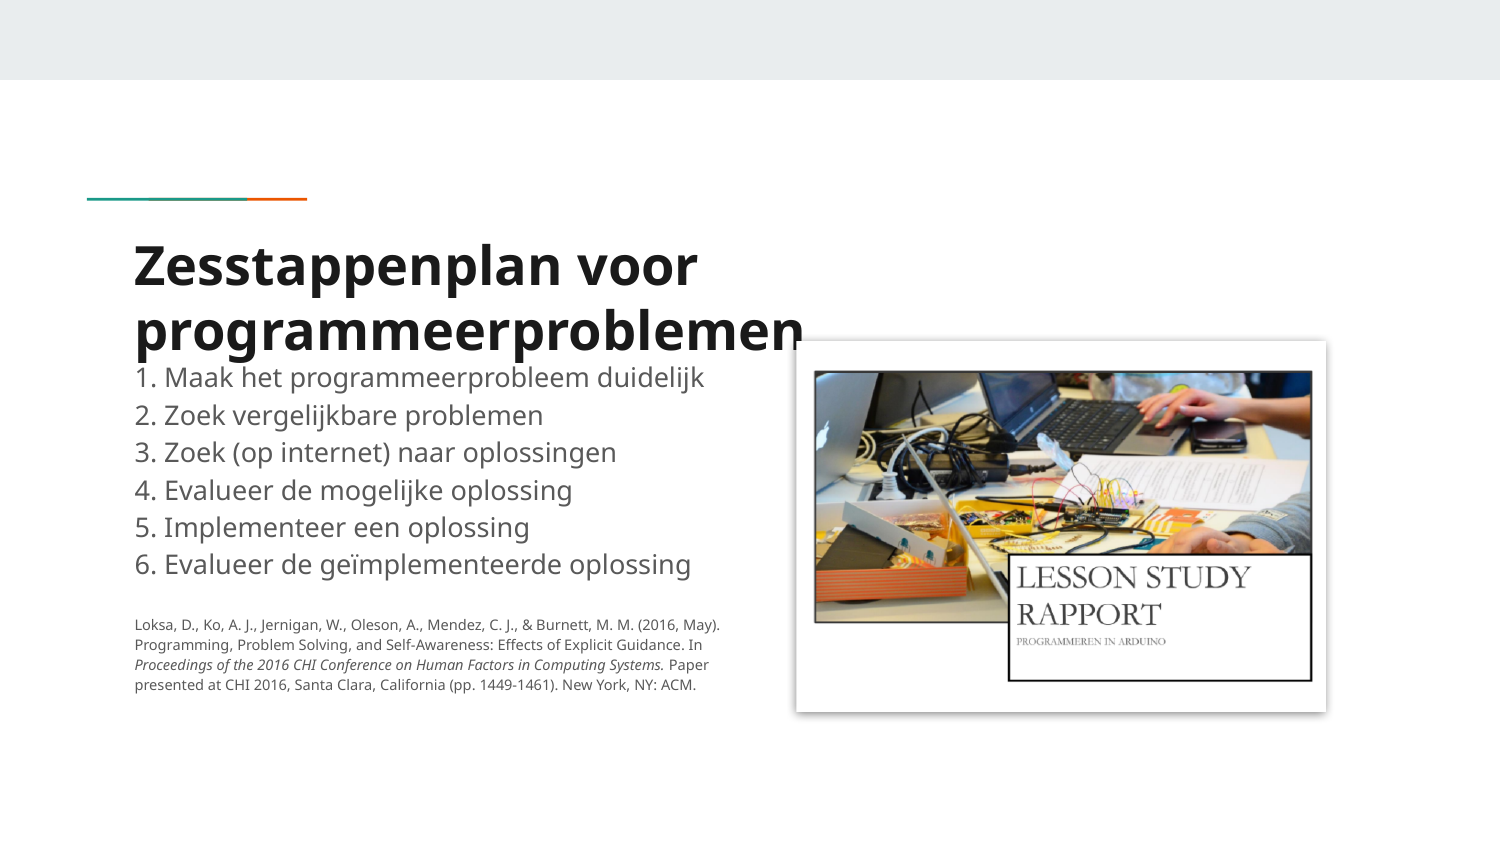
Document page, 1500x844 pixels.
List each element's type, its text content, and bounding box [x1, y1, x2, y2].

picture [796, 340, 1327, 713]
title Zesstappenplan voor programmeerproblemen [119, 216, 1381, 305]
list 1. Maak het programmeerprobleem duidelijk 2. Zoek vergelijkbare problemen 3. Zoek (op internet) naar oplossingen 4. Evalueer de mogelijke oplossing 5. Implementeer een oplossing 6. Evalueer de geïmplementeerde oplossing Loksa, D., Ko, A. J., Jernigan, W., Oleson, A., Mendez, C. J., & Burnett, M. M. (2016, May). Programming, Problem Solving, and Self-Awareness: Effects of Explicit Guidance. In Proceedings of the 2016 CHI Conference on Human Factors in Computing Systems. Paper presented at CHI 2016, Santa Clara, California (pp. 1449-1461). New York, NY: ACM. [119, 341, 739, 712]
